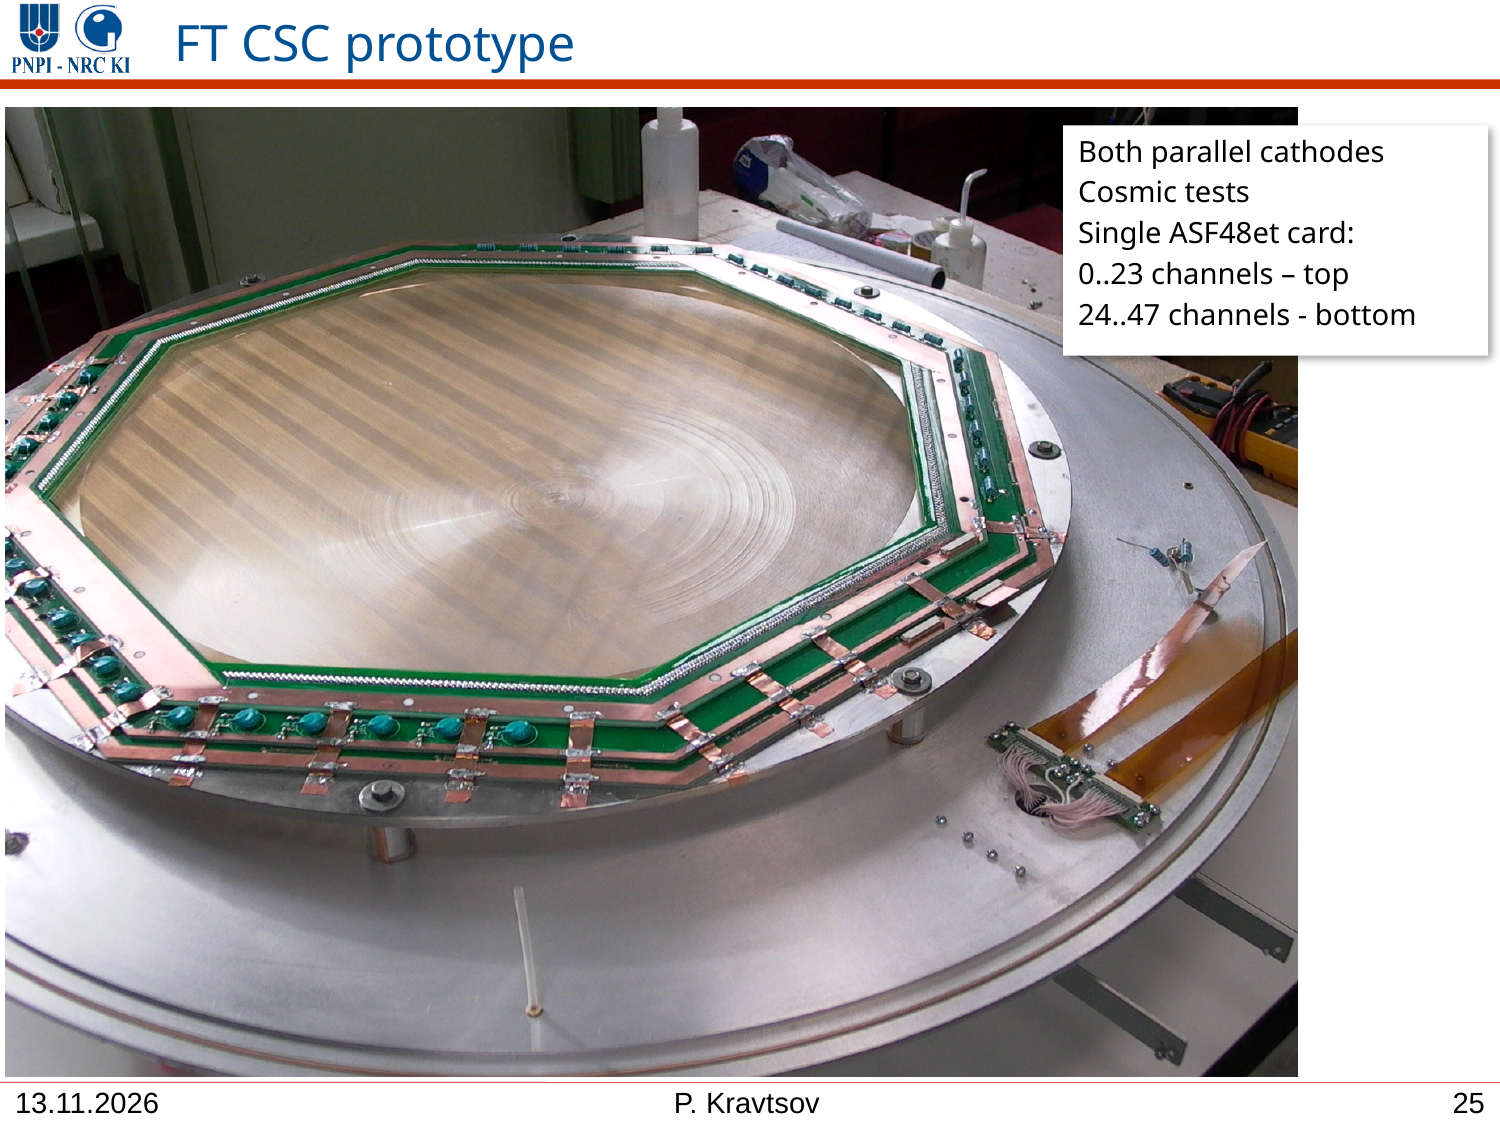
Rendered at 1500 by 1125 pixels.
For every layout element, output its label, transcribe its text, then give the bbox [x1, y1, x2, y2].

text_box Both parallel cathodes Cosmic tests Single ASF48et card: 0..23 channels – top 24..47 channels - bottom [1298, 125, 1489, 356]
slide_number 25 [1149, 1076, 1500, 1125]
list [5, 107, 1298, 1077]
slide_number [0, 1082, 272, 1125]
title FT CSC prototype [159, 1, 1494, 82]
footer P. Kravtsov [466, 1086, 1028, 1125]
picture [11, 3, 130, 73]
